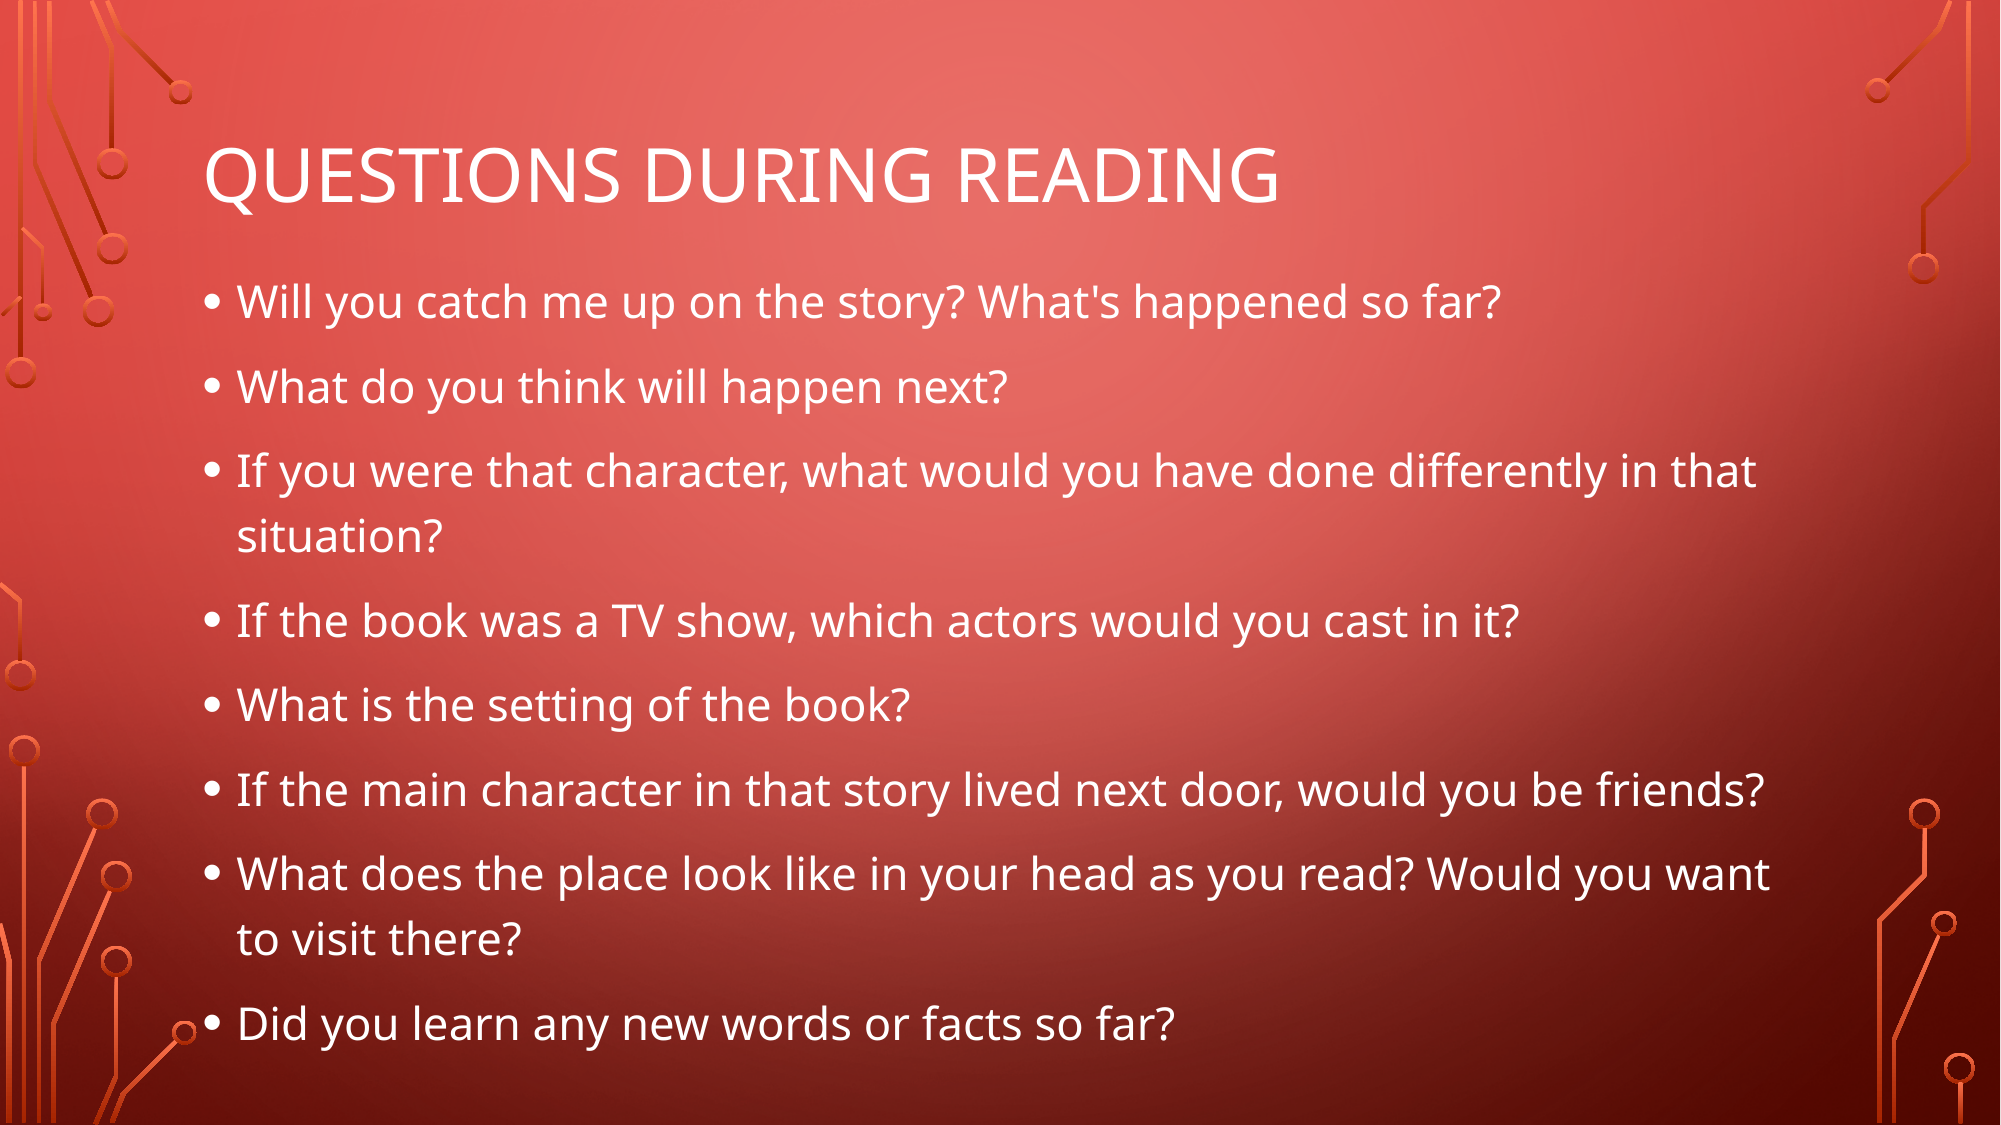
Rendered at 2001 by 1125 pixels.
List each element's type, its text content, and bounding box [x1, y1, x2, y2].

title Questions during reading [187, 101, 1813, 254]
list Will you catch me up on the story? What's happened so far? What do you think will happen next? If you were that character, what would you have done differently in that situation? If the book was a TV show, which actors would you cast in it? What is the setting of the book? If the main character in that story lived next door, would you be friends? What does the place look like in your head as you read? Would you want to visit there? Did you learn any new words or facts so far? [187, 254, 1813, 1110]
